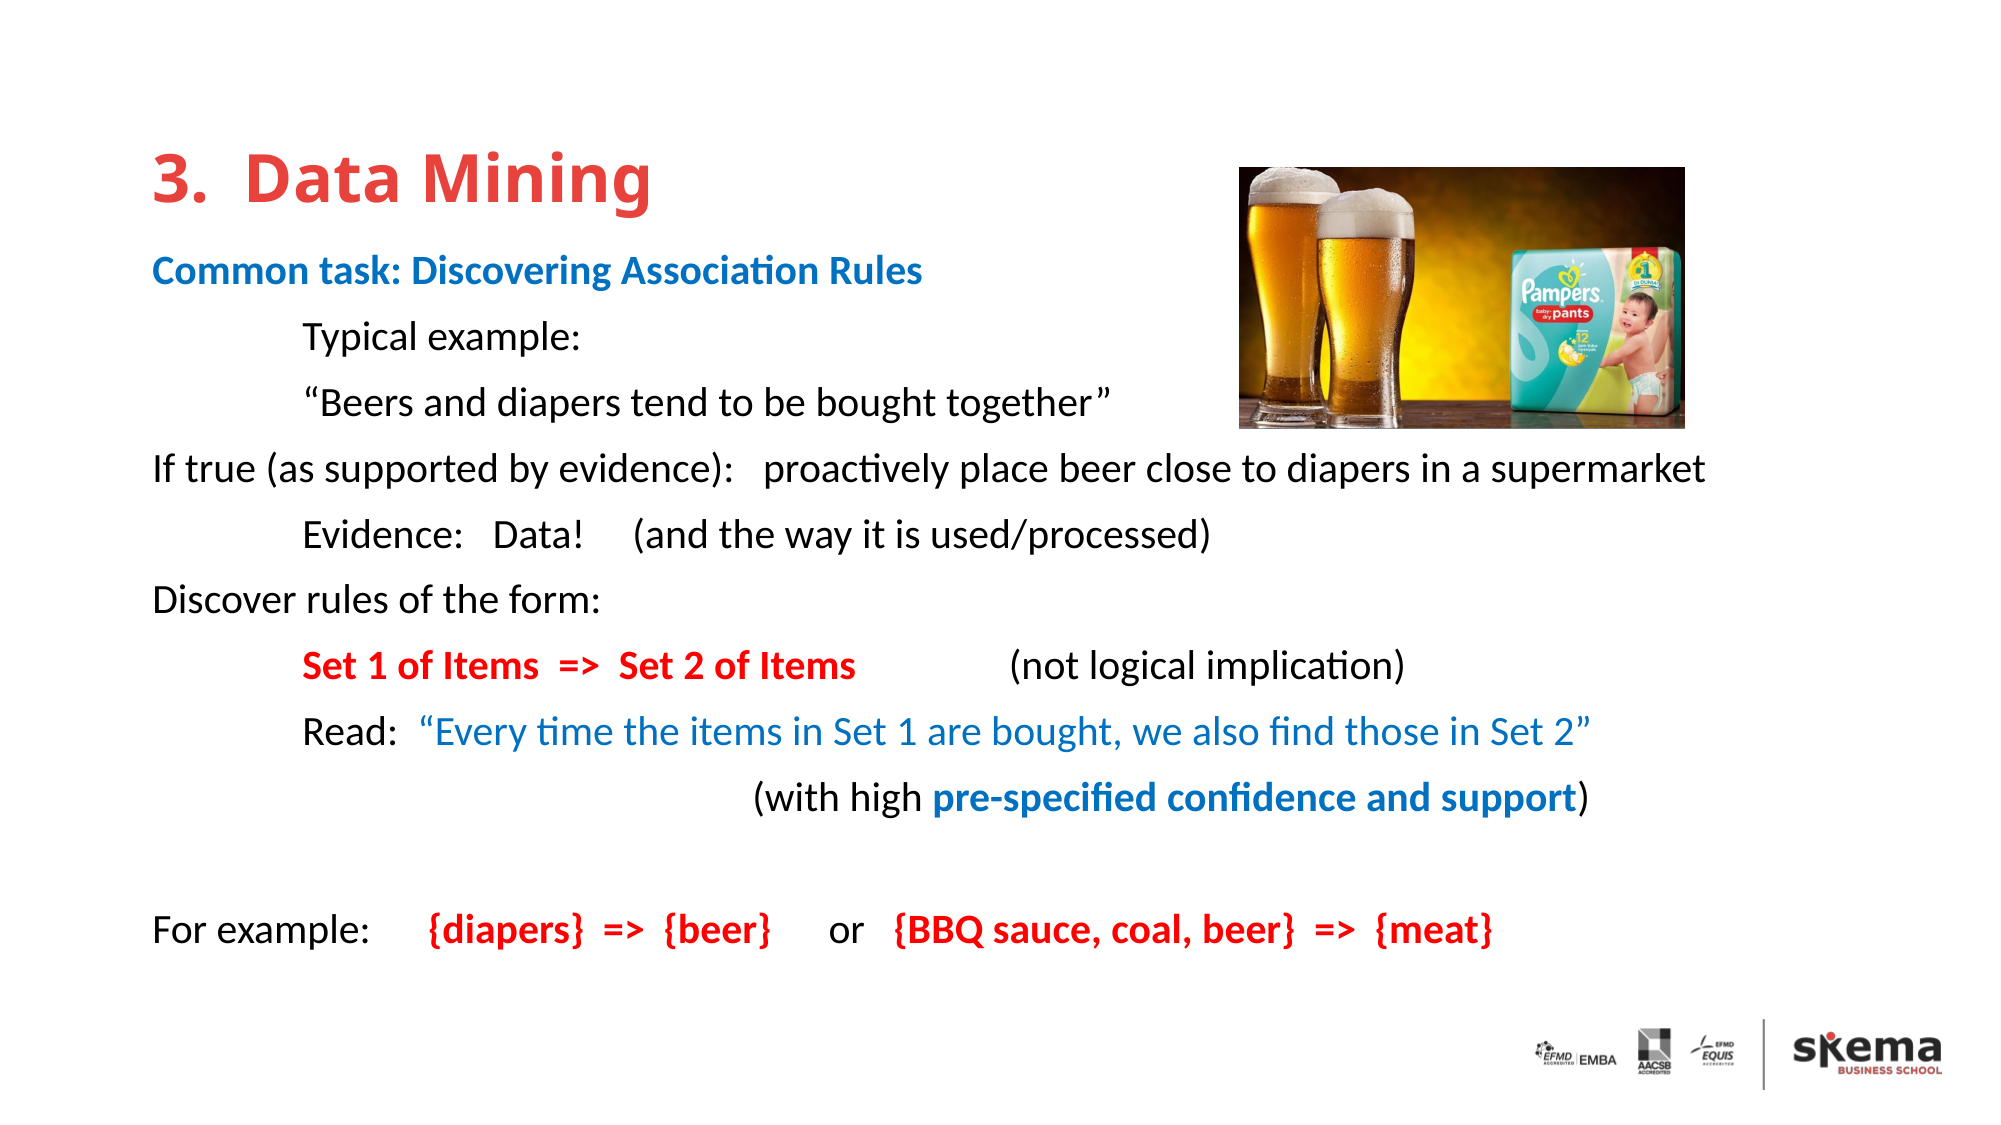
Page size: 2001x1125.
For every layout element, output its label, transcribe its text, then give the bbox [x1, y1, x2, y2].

list Common task: Discovering Association Rules Typical example: “Beers and diapers tend to be bought together” If true (as supported by evidence): proactively place beer close to diapers in a supermarket Evidence: Data! (and the way it is used/processed) Discover rules of the form: Set 1 of Items => Set 2 of Items (not logical implication) Read: “Every time the items in Set 1 are bought, we also find those in Set 2” (with high pre-specified confidence and support) For example: {diapers} => {beer} or {BBQ sauce, coal, beer} => {meat} [137, 241, 1854, 1015]
picture [1239, 167, 1685, 429]
picture [1535, 1019, 1942, 1090]
title 3. Data Mining [137, 110, 1854, 225]
